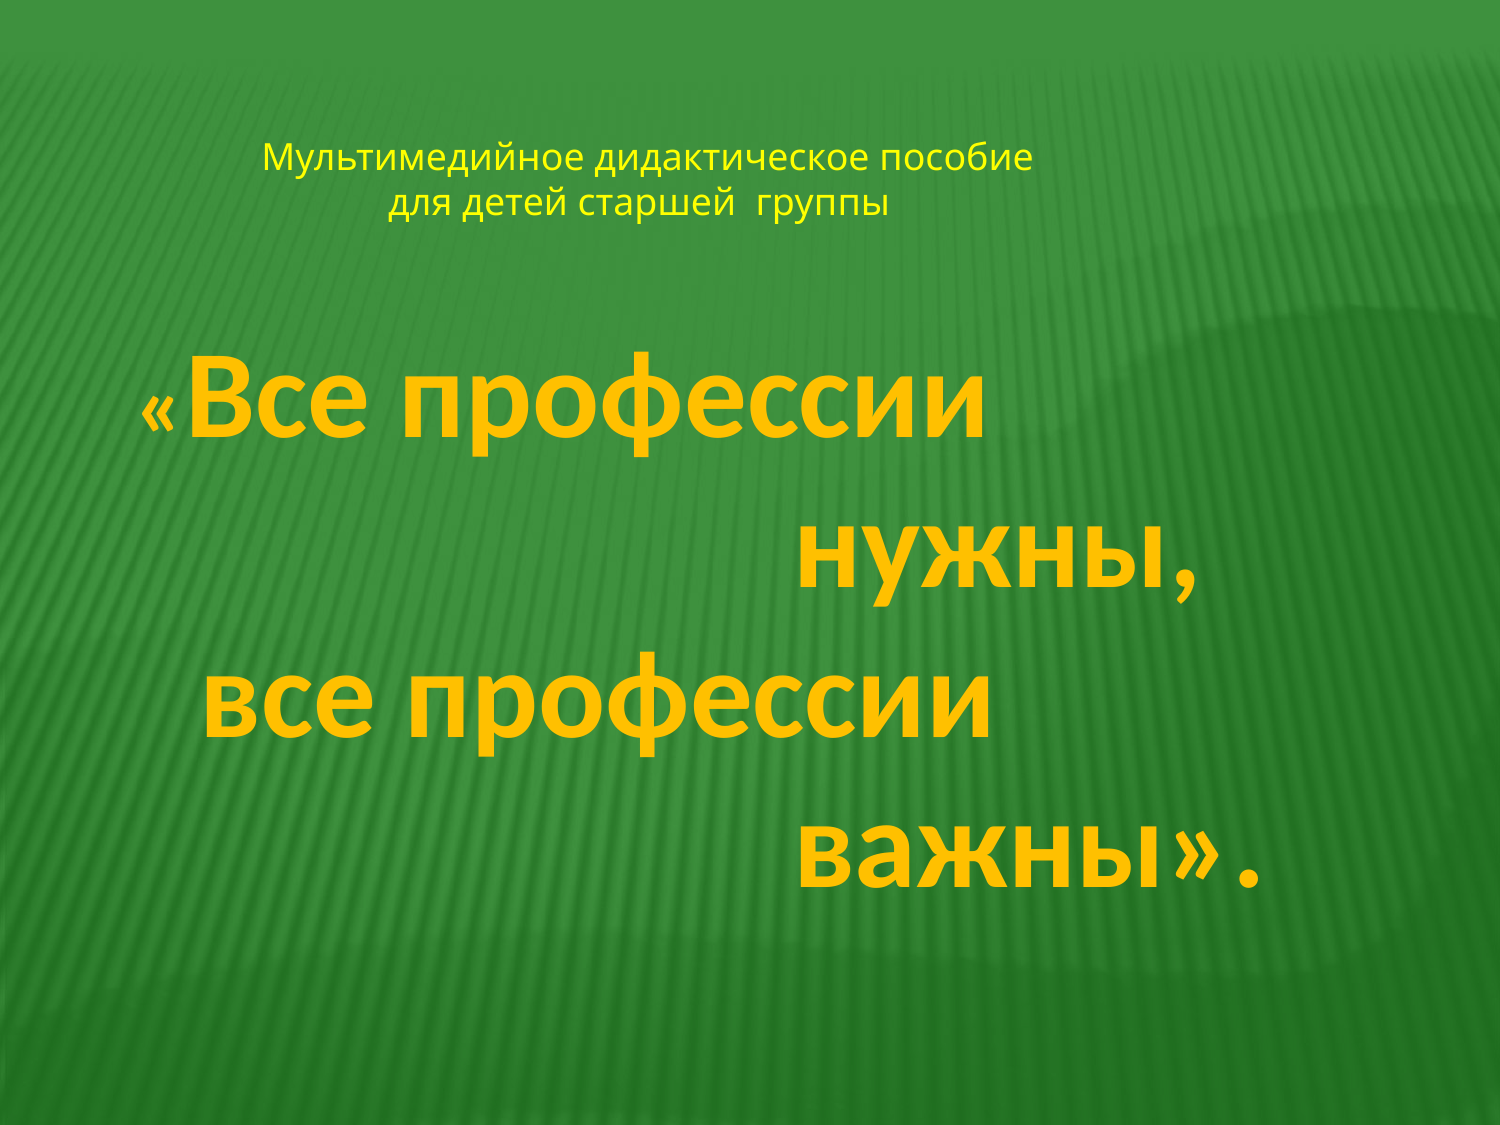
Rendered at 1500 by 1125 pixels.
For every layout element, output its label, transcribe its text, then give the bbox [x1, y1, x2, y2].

text_box Мультимедийное дидактическое пособие для детей старшей группы «Все профессии нужны, все профессии важны». [100, 125, 1437, 921]
